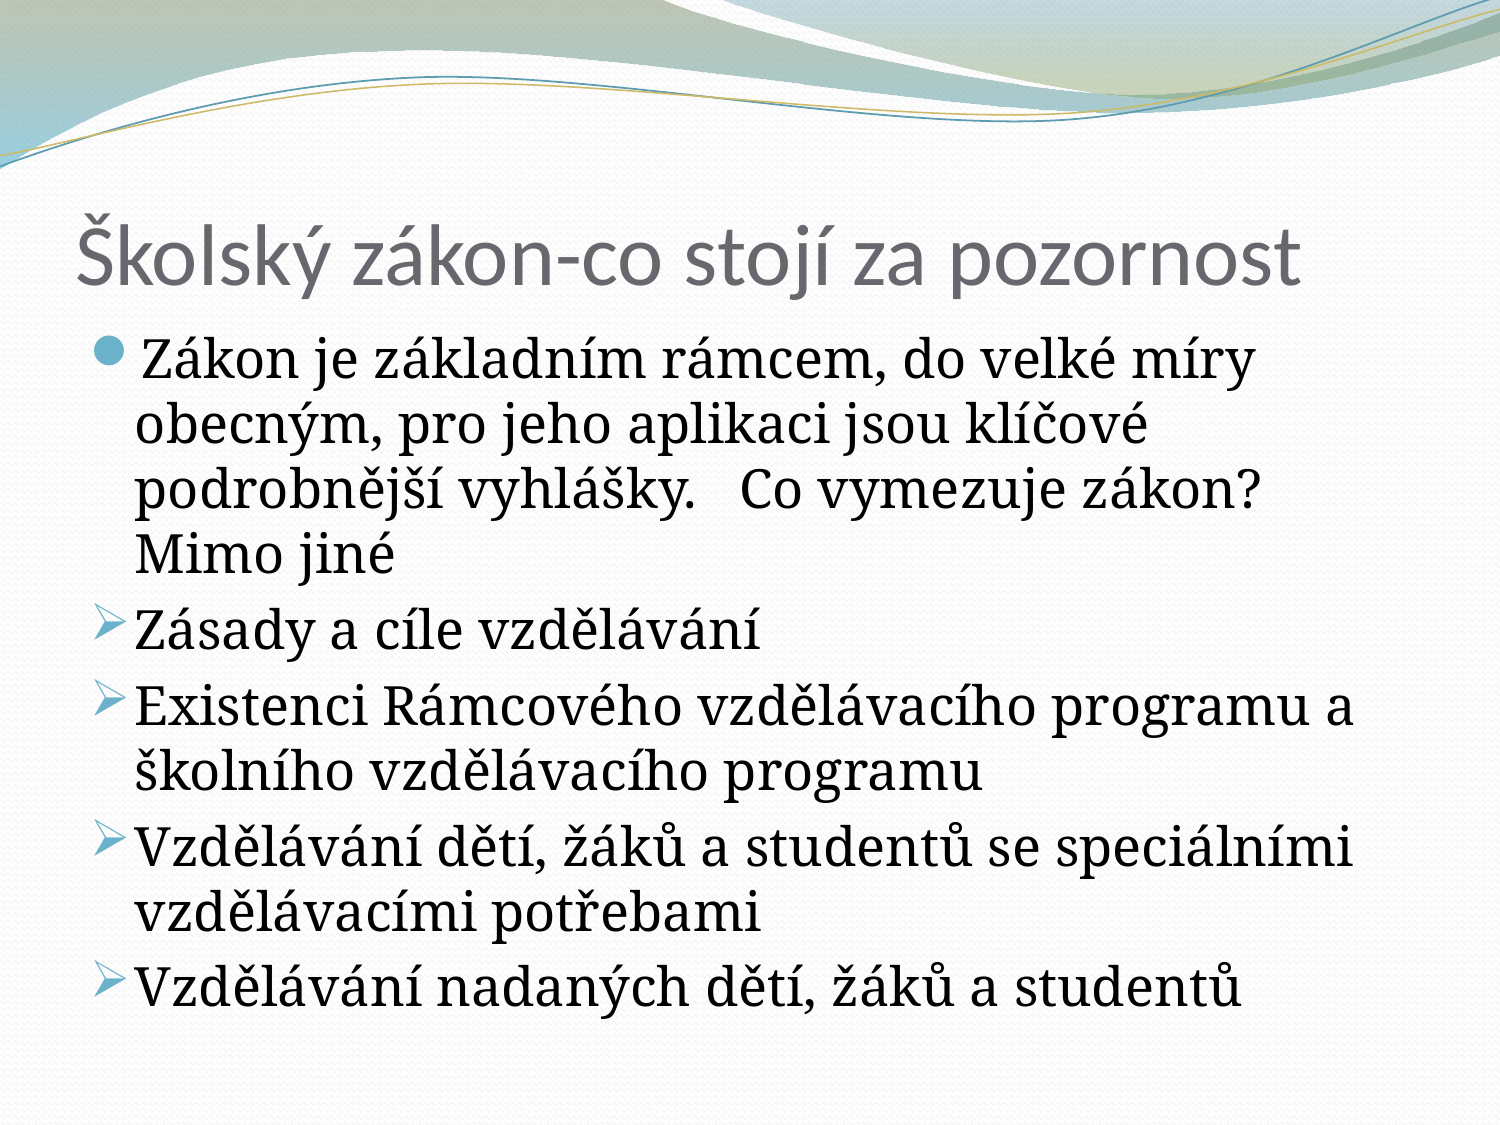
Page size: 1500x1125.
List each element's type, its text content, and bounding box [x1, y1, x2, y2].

title Školský zákon-co stojí za pozornost [75, 115, 1425, 303]
list Zákon je základním rámcem, do velké míry obecným, pro jeho aplikaci jsou klíčové podrobnější vyhlášky. Co vymezuje zákon? Mimo jiné Zásady a cíle vzdělávání Existenci Rámcového vzdělávacího programu a školního vzdělávacího programu Vzdělávání dětí, žáků a studentů se speciálními vzdělávacími potřebami Vzdělávání nadaných dětí, žáků a studentů [75, 317, 1425, 1038]
